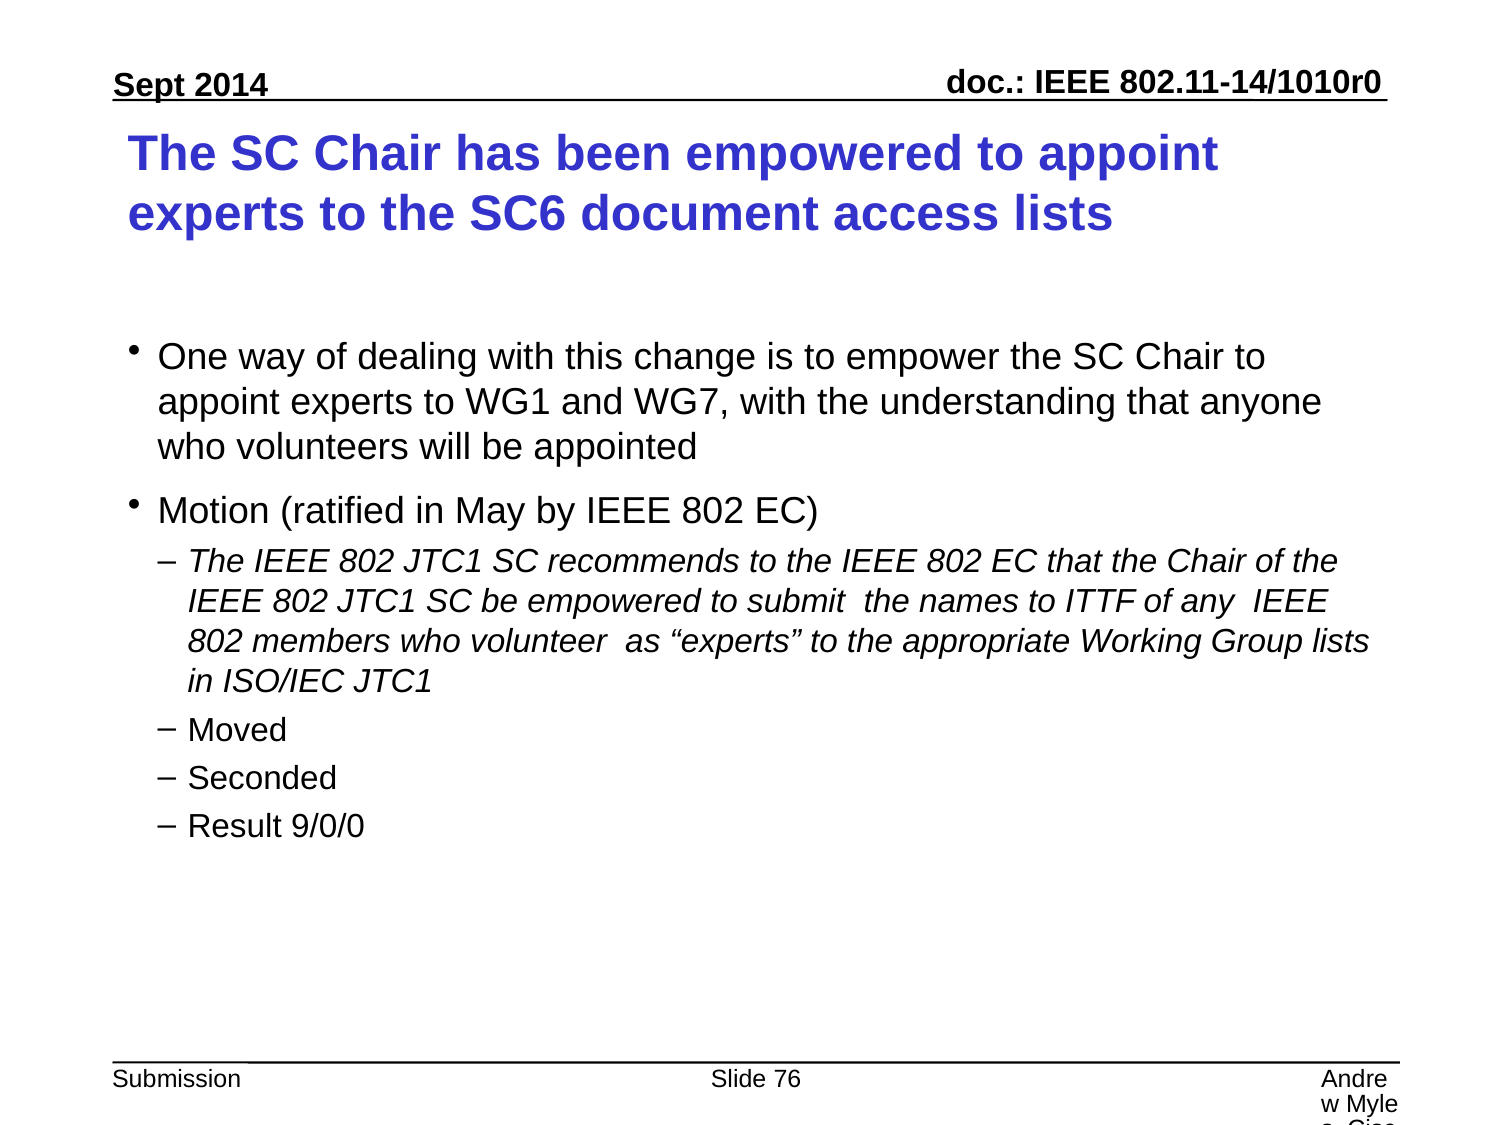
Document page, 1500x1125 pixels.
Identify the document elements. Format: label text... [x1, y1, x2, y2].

slide_number Slide 76 [709, 1061, 803, 1093]
footer Andrew Myles, Cisco [1320, 1061, 1402, 1093]
title The SC Chair has been empowered to appoint experts to the SC6 document access lists [112, 112, 1388, 288]
list One way of dealing with this change is to empower the SC Chair to appoint experts to WG1 and WG7, with the understanding that anyone who volunteers will be appointed Motion (ratified in May by IEEE 802 EC) The IEEE 802 JTC1 SC recommends to the IEEE 802 EC that the Chair of the IEEE 802 JTC1 SC be empowered to submit the names to ITTF of any IEEE 802 members who volunteer as “experts” to the appropriate Working Group lists in ISO/IEC JTC1 Moved Seconded Result 9/0/0 [112, 324, 1388, 1000]
